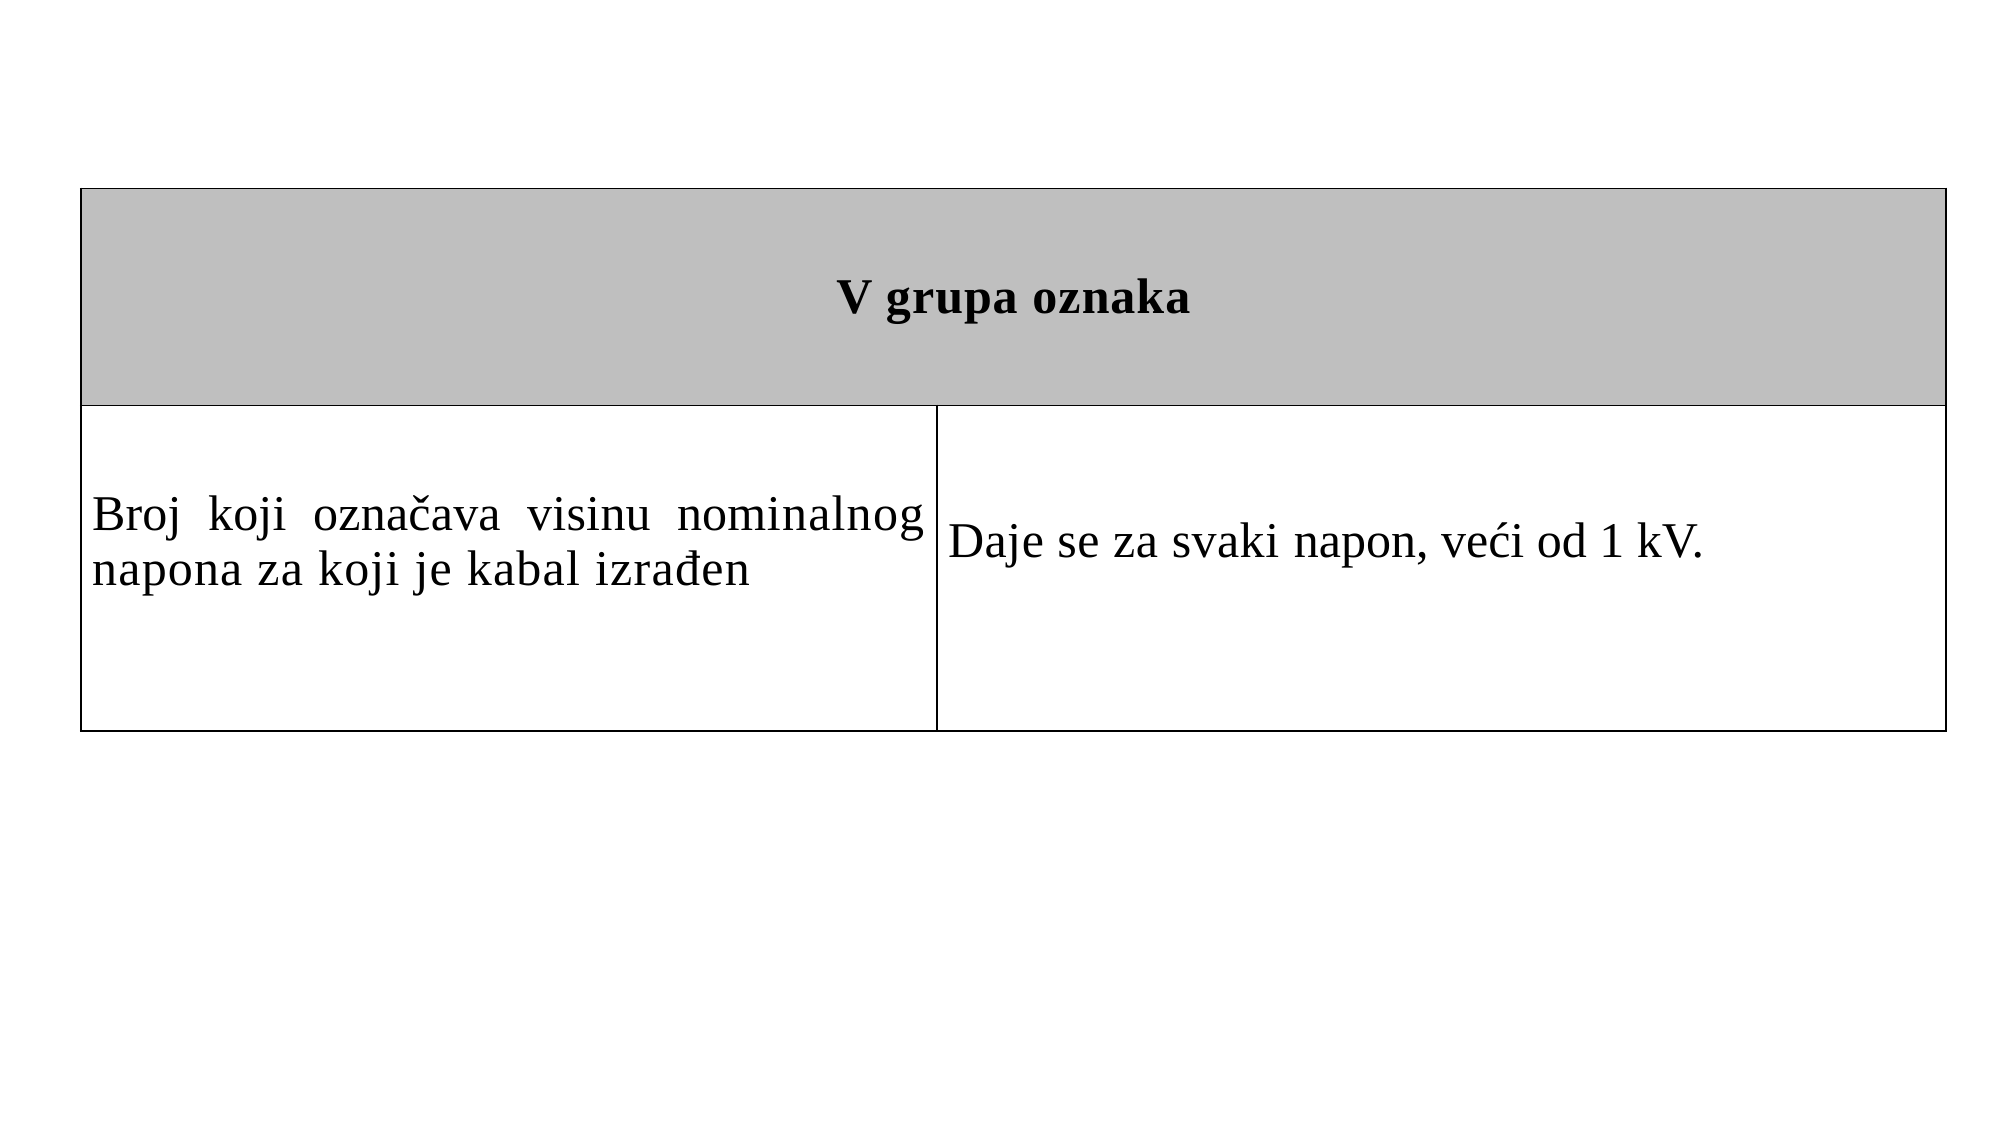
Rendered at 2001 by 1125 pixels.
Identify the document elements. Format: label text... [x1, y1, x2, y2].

table_cell Daje se za svaki napon, veći od 1 kV. [938, 406, 1945, 730]
table_cell Broj koji označava visinu nominalnog napona za koji je kabal izrađen [82, 406, 936, 730]
table_header V grupa oznaka [82, 189, 1945, 405]
